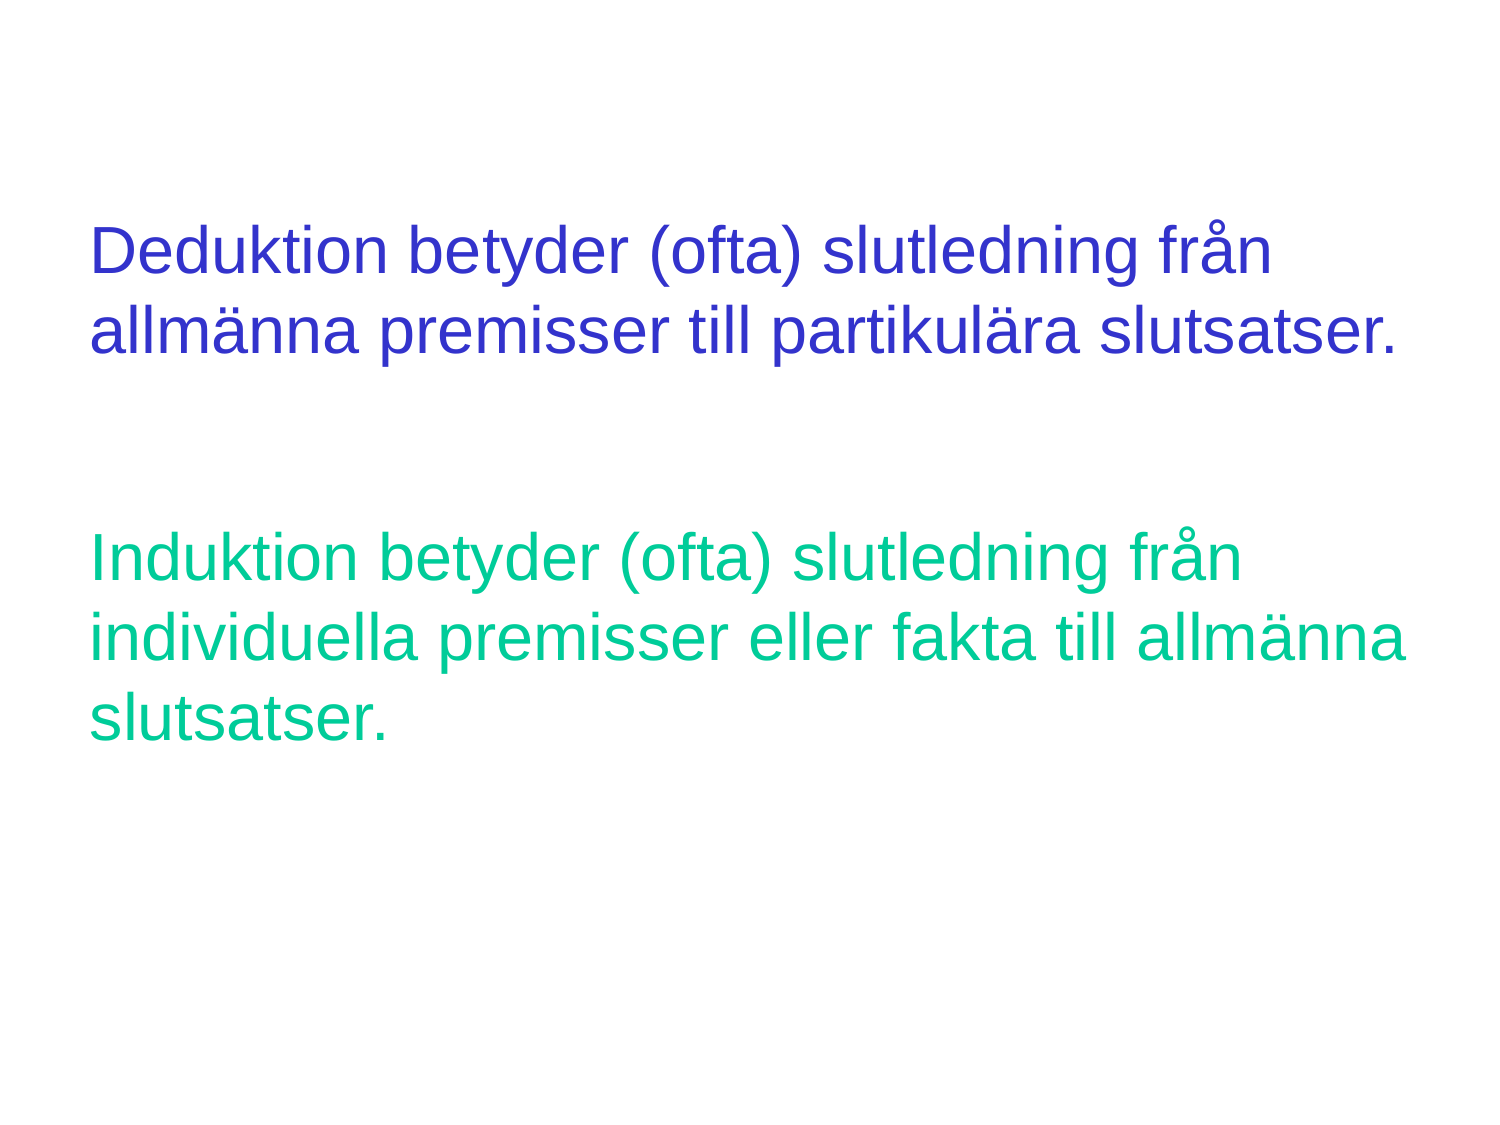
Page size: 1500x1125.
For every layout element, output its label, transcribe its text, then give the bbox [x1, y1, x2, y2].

text_box Deduktion betyder (ofta) slutledning från allmänna premisser till partikulära slutsatser. Induktion betyder (ofta) slutledning från individuella premisser eller fakta till allmänna slutsatser. [75, 199, 1450, 762]
